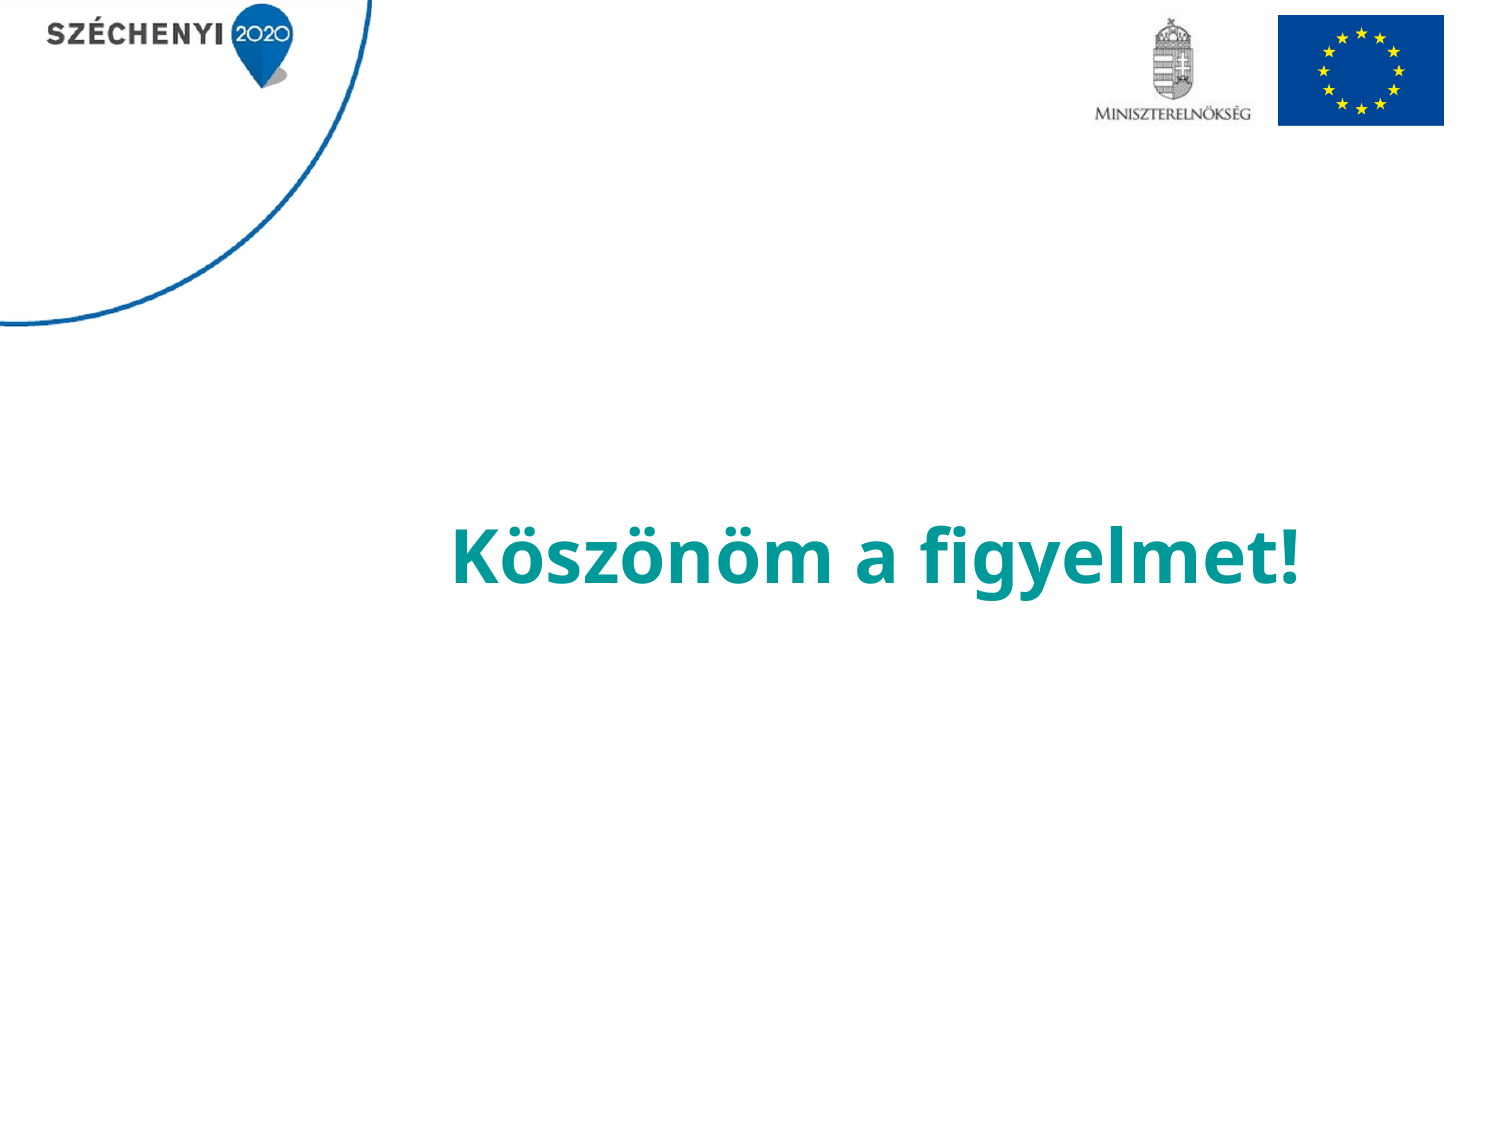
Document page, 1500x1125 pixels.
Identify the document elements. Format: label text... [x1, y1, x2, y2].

picture [1092, 14, 1256, 126]
title Köszönöm a figyelmet! [41, 432, 1317, 674]
picture [0, 0, 372, 327]
picture [1278, 15, 1444, 126]
